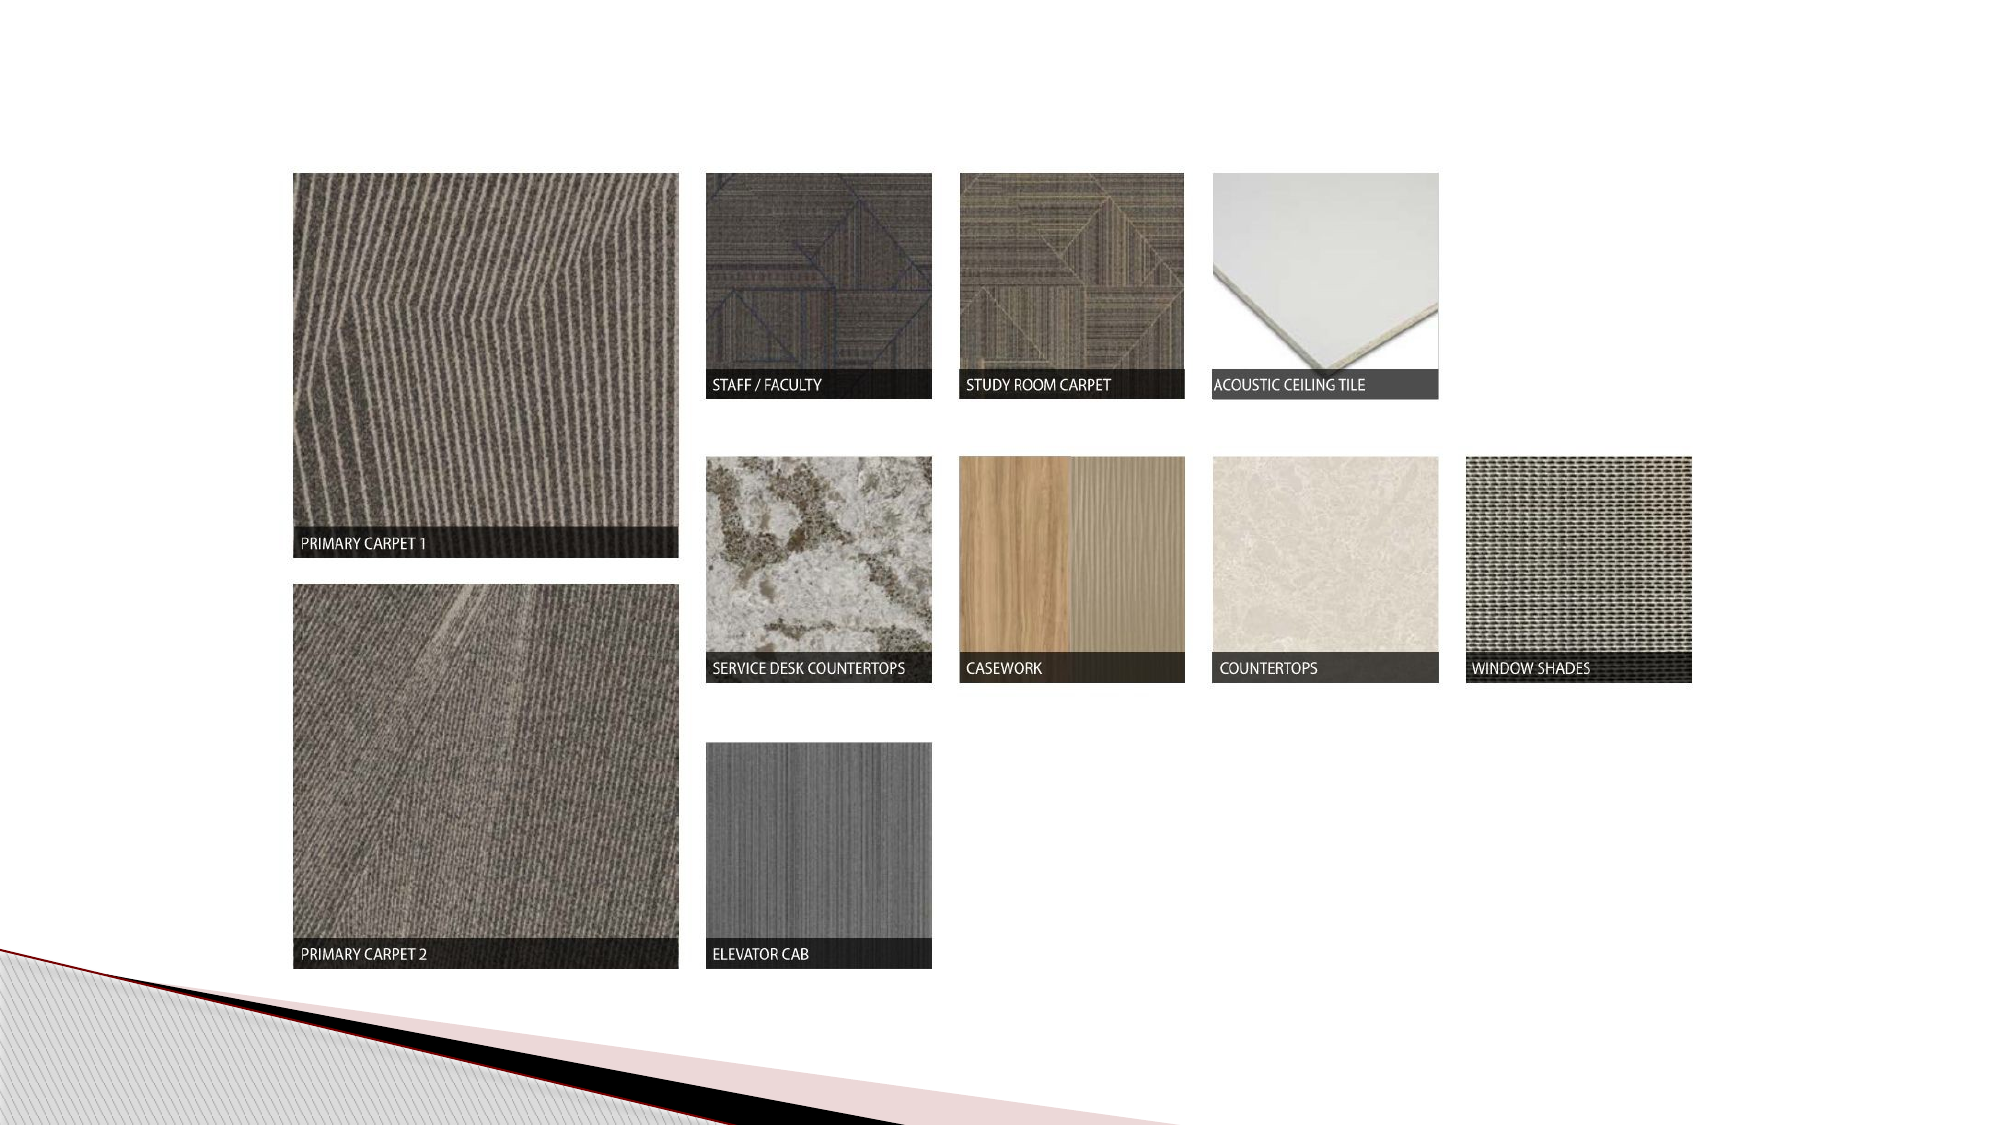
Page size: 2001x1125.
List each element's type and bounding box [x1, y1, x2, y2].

text_box [279, 166, 1693, 969]
